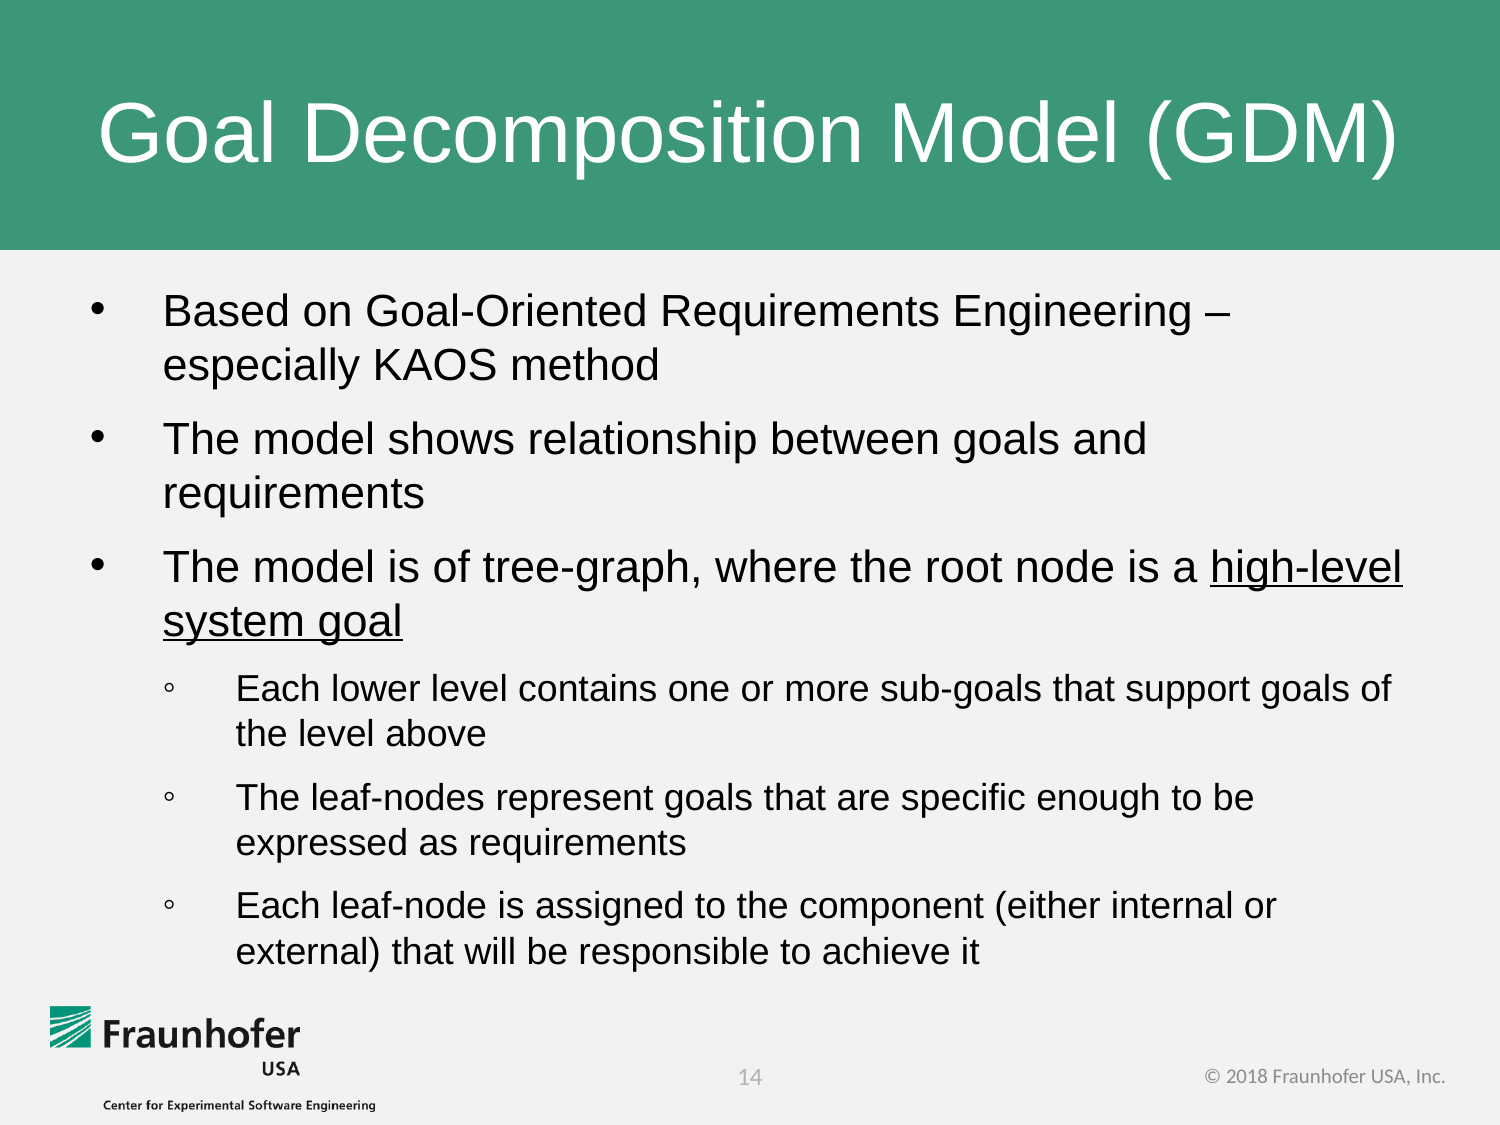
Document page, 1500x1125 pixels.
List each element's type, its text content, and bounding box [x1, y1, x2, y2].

picture [50, 1006, 375, 1112]
title Goal Decomposition Model (GDM) [75, 57, 1425, 200]
list Based on Goal-Oriented Requirements Engineering – especially KAOS method The model shows relationship between goals and requirements The model is of tree-graph, where the root node is a high-level system goal Each lower level contains one or more sub-goals that support goals of the level above The leaf-nodes represent goals that are specific enough to be expressed as requirements Each leaf-node is assigned to the component (either internal or external) that will be responsible to achieve it [75, 273, 1425, 987]
slide_number 14 [581, 1045, 919, 1105]
